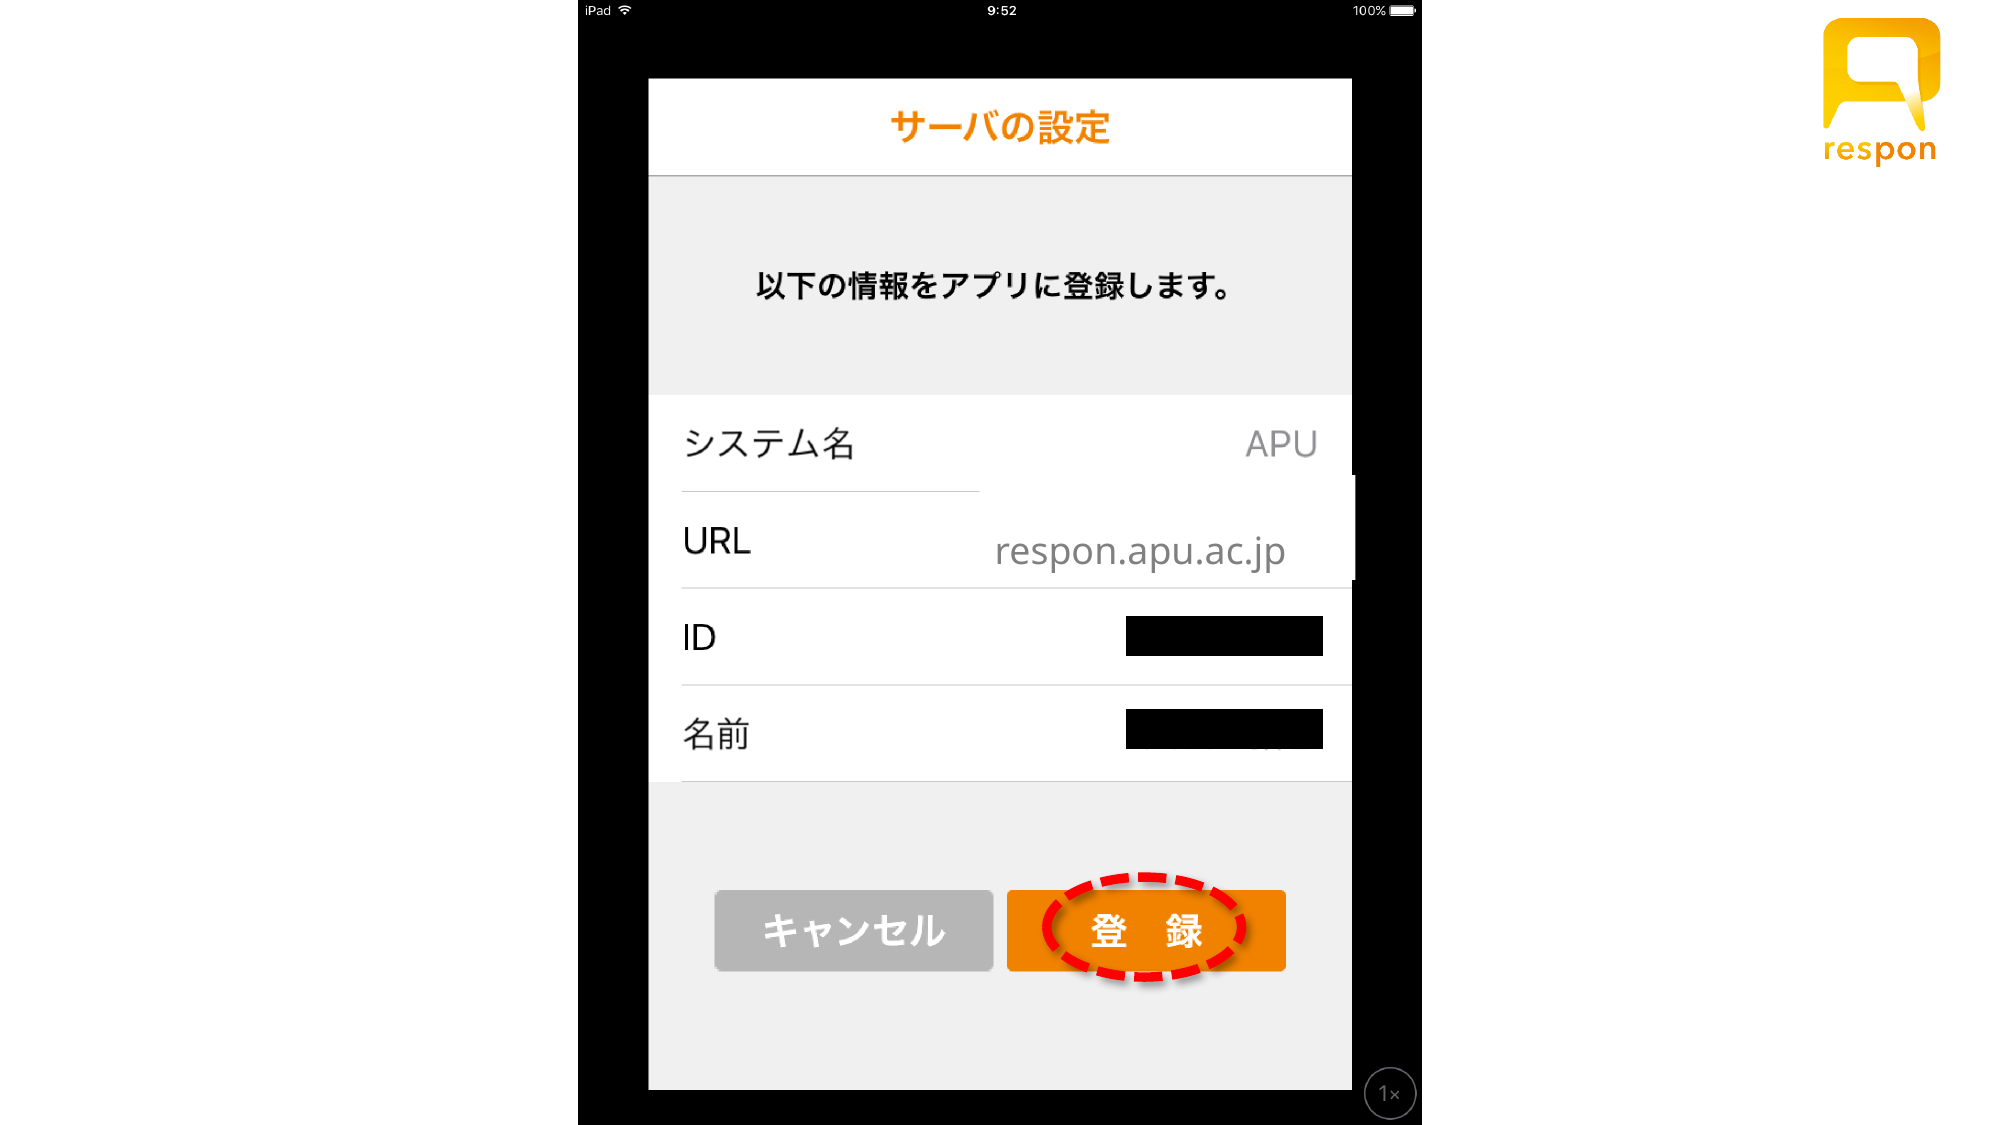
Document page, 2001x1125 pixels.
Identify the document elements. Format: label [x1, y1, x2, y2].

picture [1763, 18, 2000, 167]
picture [578, 0, 1422, 1125]
